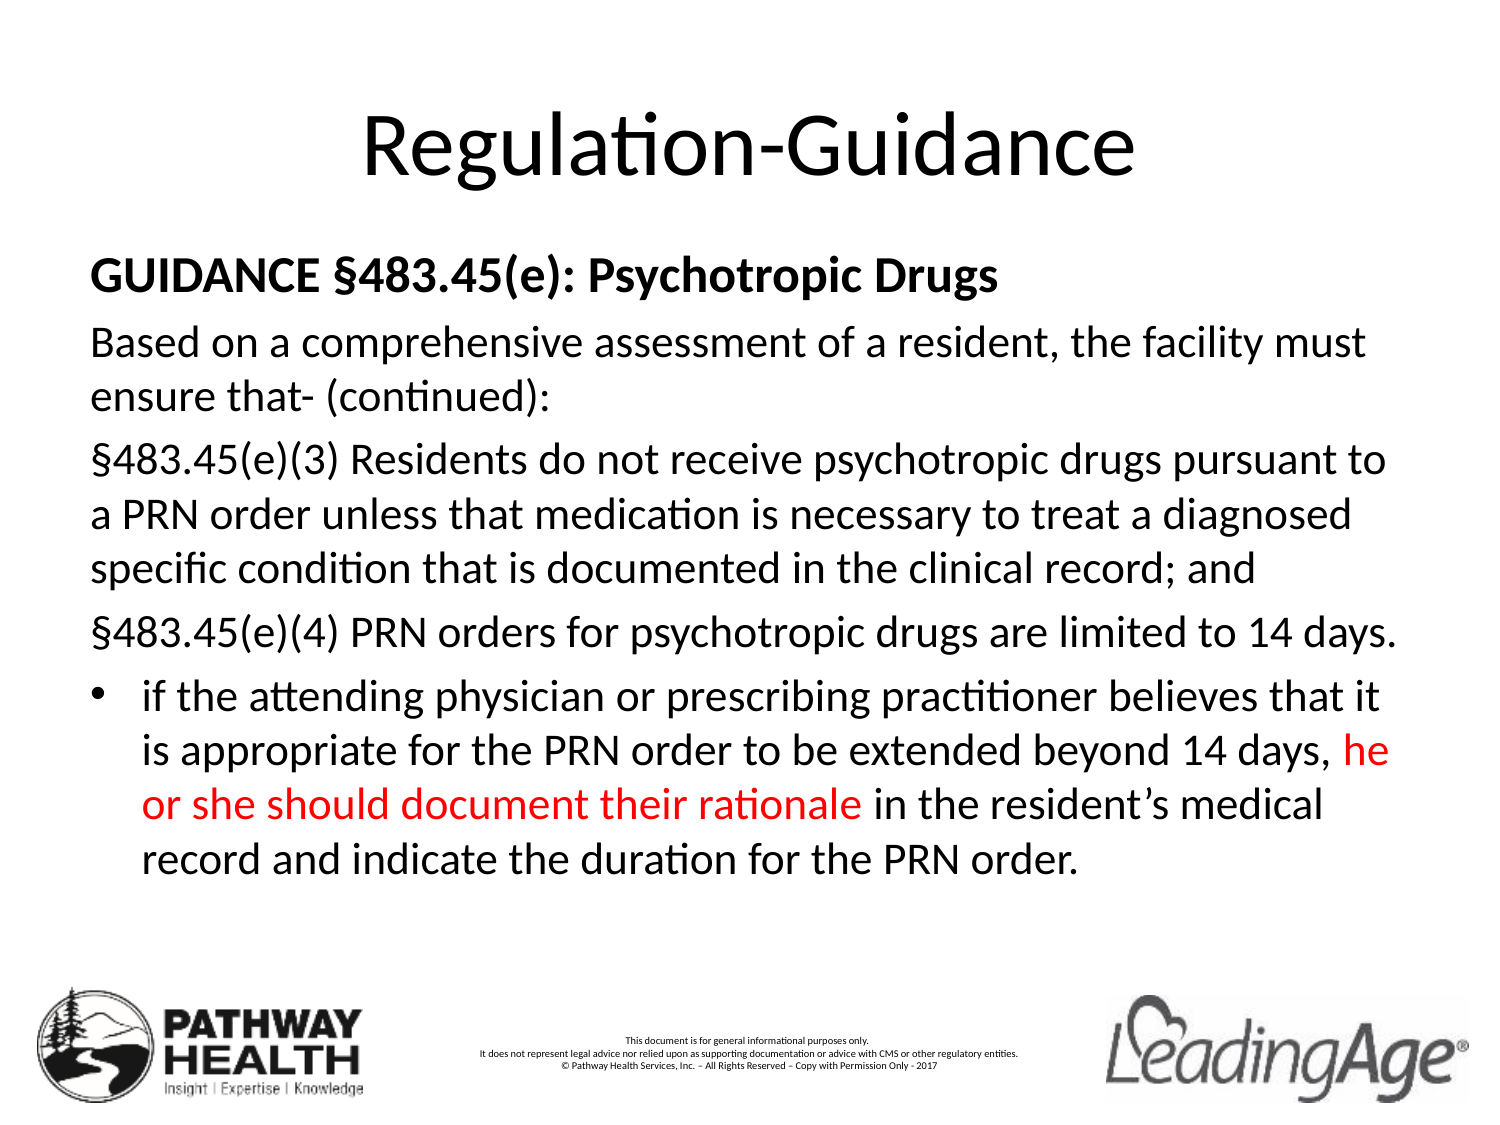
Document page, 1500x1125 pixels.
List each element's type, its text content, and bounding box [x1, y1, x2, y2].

title Regulation-Guidance [75, 45, 1425, 232]
list GUIDANCE §483.45(e): Psychotropic Drugs Based on a comprehensive assessment of a resident, the facility must ensure that-­ (continued): §483.45(e)(3) Residents do not receive psychotropic drugs pursuant to a PRN order unless that medication is necessary to treat a diagnosed specific condition that is documented in the clinical record; and §483.45(e)(4) PRN orders for psychotropic drugs are limited to 14 days. if the attending physician or prescribing practitioner believes that it is appropriate for the PRN order to be extended beyond 14 days, he or she should document their rationale in the resident’s medical record and indicate the duration for the PRN order. [75, 232, 1425, 1005]
picture [37, 986, 363, 1103]
picture [1106, 995, 1469, 1103]
